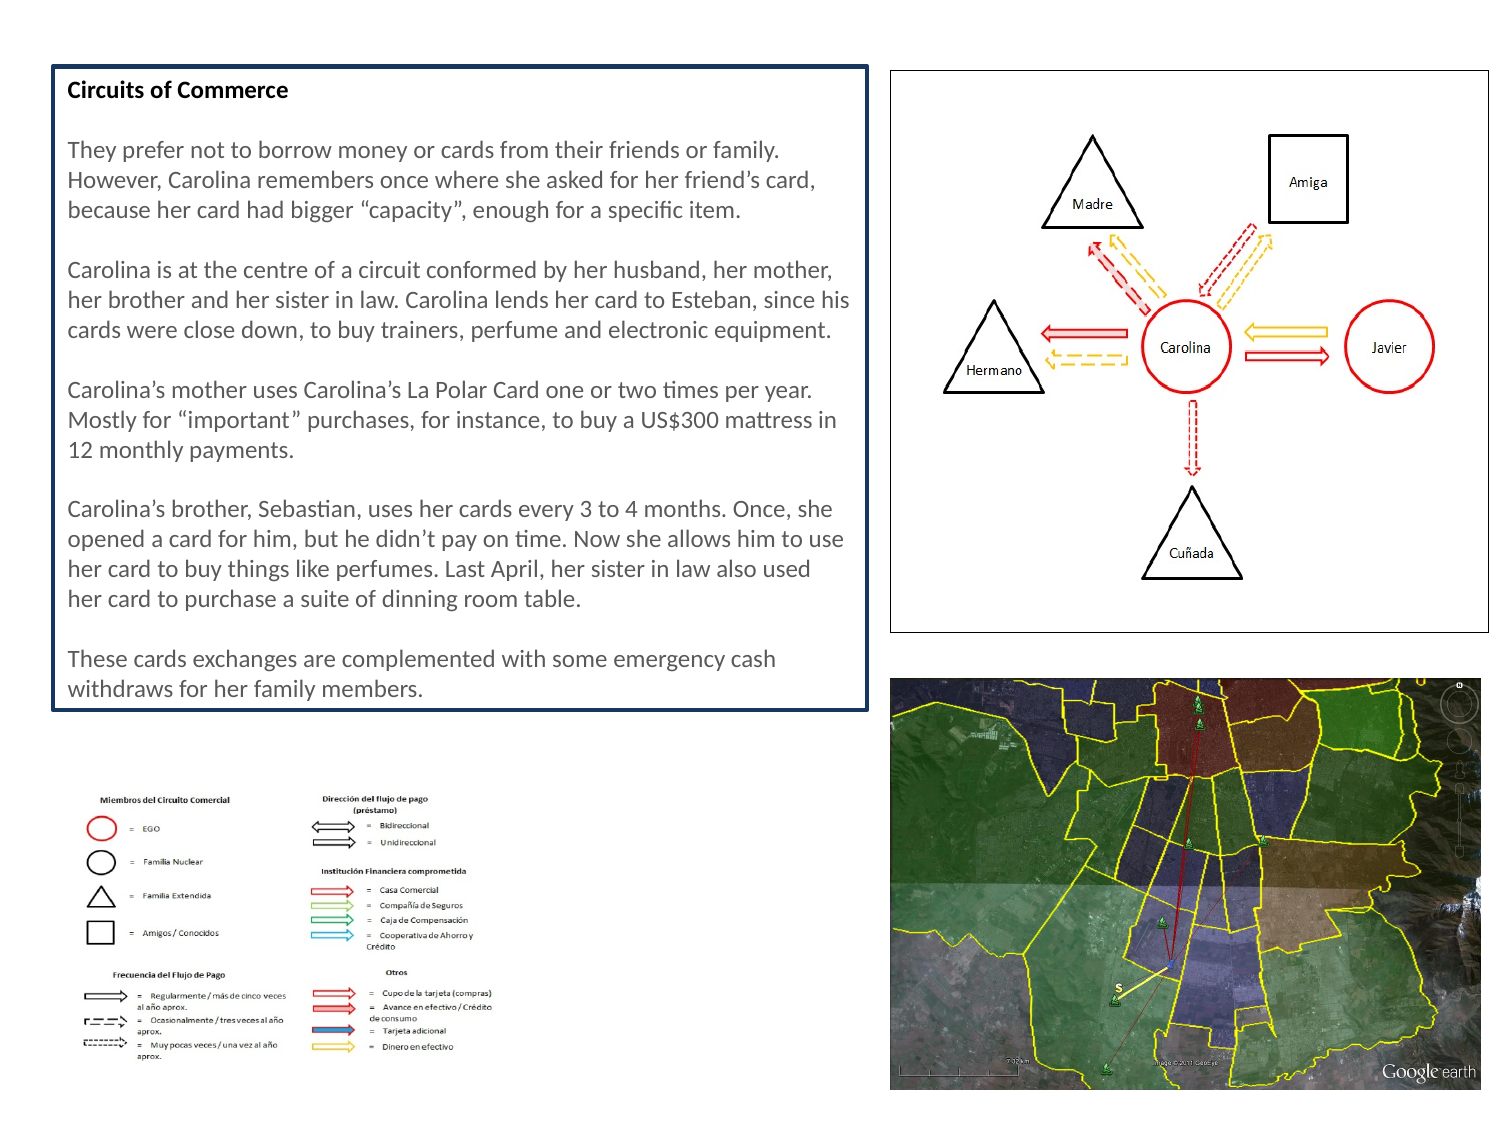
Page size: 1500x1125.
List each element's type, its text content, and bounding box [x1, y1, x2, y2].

picture [890, 678, 1482, 1091]
text_box Circuits of Commerce They prefer not to borrow money or cards from their friends or family. However, Carolina remembers once where she asked for her friend’s card, because her card had bigger “capacity”, enough for a specific item. Carolina is at the centre of a circuit conformed by her husband, her mother, her brother and her sister in law. Carolina lends her card to Esteban, since his cards were close down, to buy trainers, perfume and electronic equipment. Carolina’s mother uses Carolina’s La Polar Card one or two times per year. Mostly for “important” purchases, for instance, to buy a US$300 mattress in 12 monthly payments. Carolina’s brother, Sebastian, uses her cards every 3 to 4 months. Once, she opened a card for him, but he didn’t pay on time. Now she allows him to use her card to buy things like perfumes. Last April, her sister in law also used her card to purchase a suite of dinning room table. These cards exchanges are complemented with some emergency cash withdraws for her family members. [53, 66, 868, 710]
picture [58, 773, 517, 1079]
picture [890, 70, 1489, 634]
